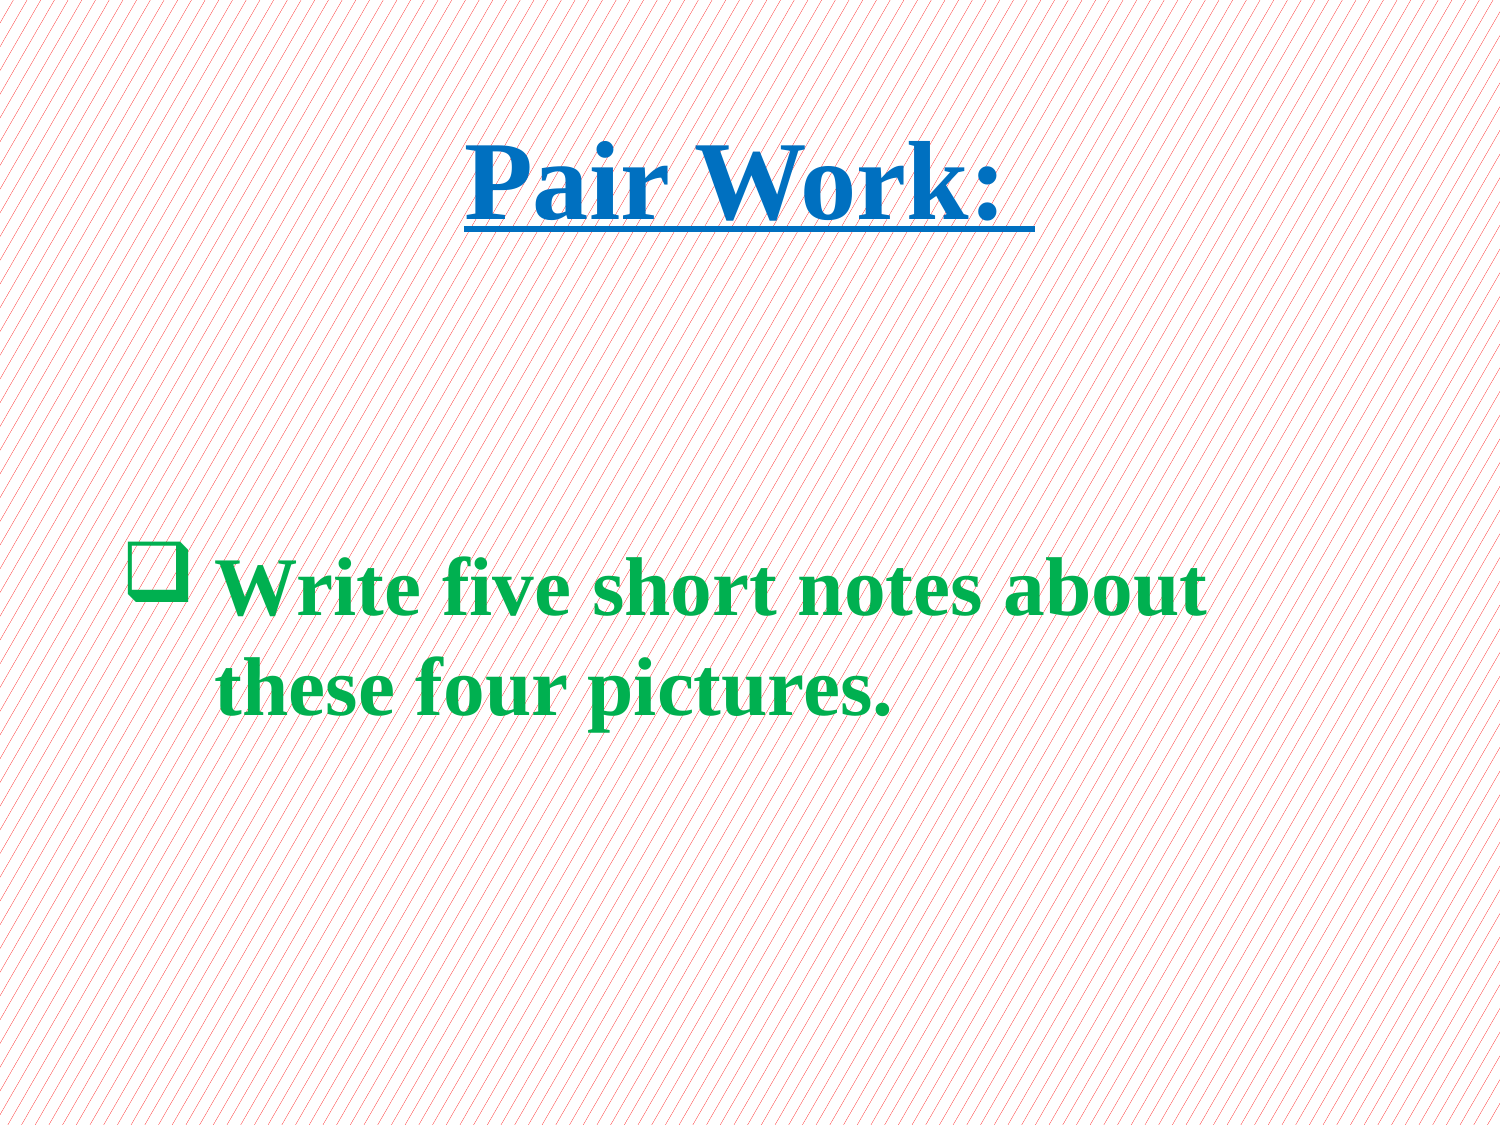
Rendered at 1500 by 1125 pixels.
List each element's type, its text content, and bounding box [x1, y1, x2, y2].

text_box Write five short notes about these four pictures. [106, 524, 1394, 740]
text_box Pair Work: [0, 99, 1500, 250]
